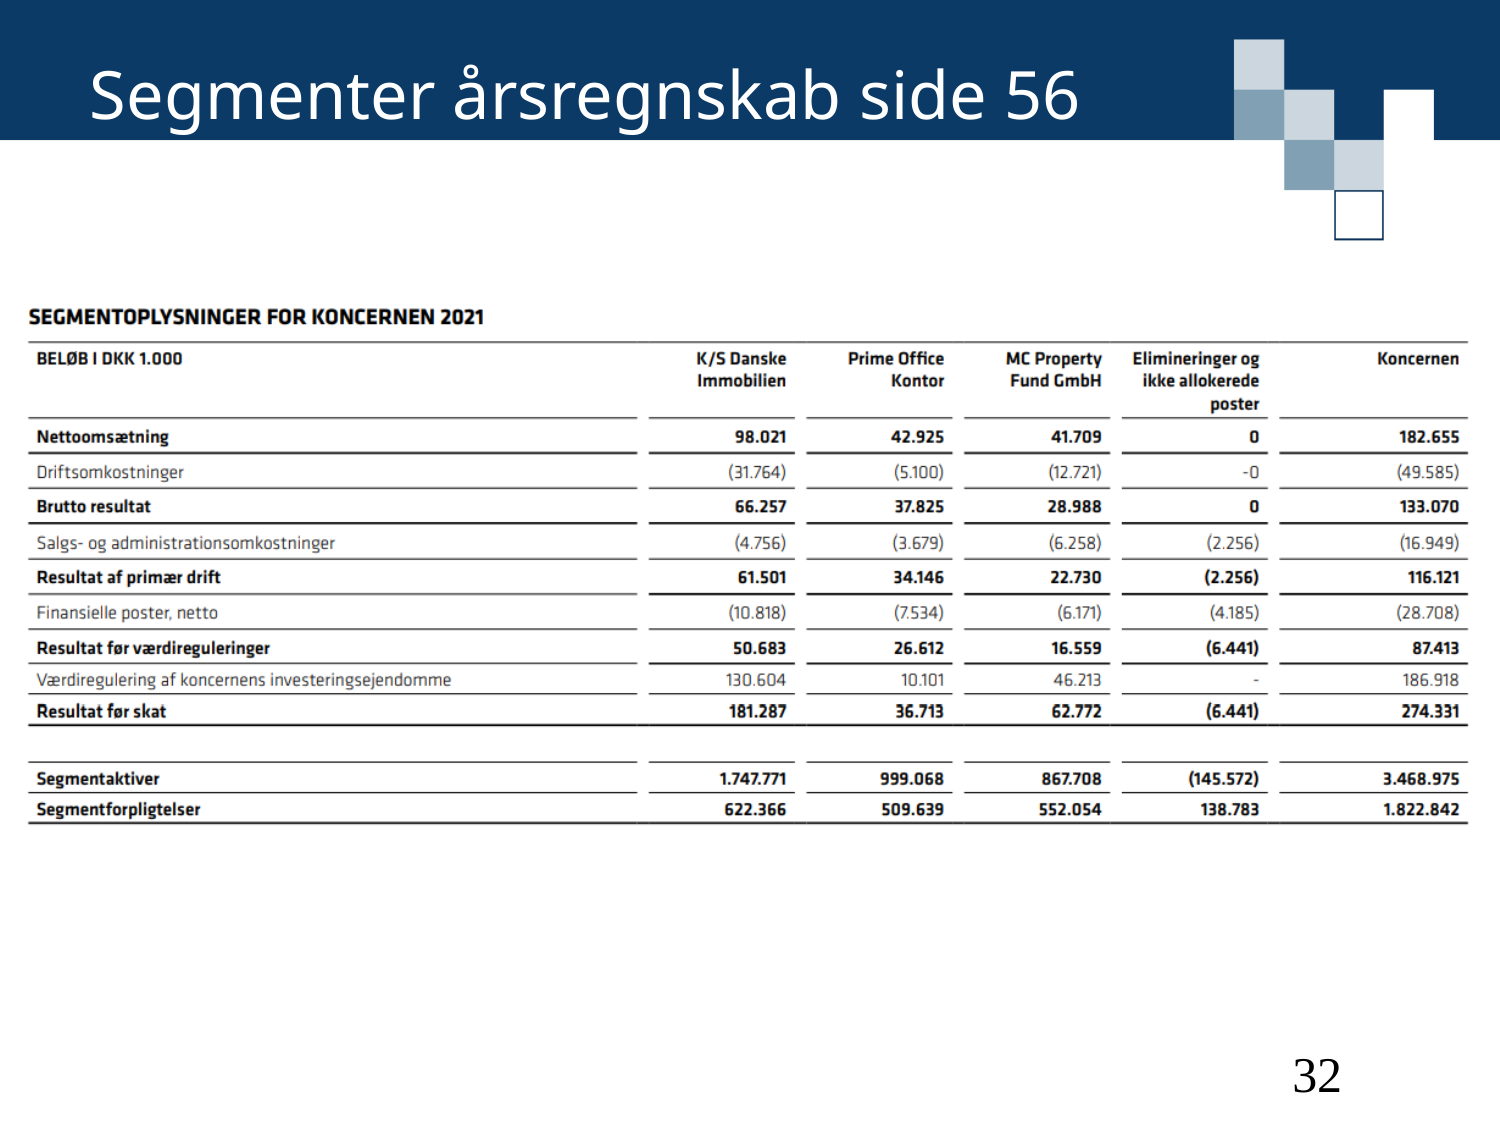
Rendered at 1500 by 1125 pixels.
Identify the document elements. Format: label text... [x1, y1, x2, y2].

picture [0, 0, 1500, 852]
slide_number 32 [1277, 1035, 1425, 1099]
title Segmenter årsregnskab side 56 [75, 45, 1425, 233]
